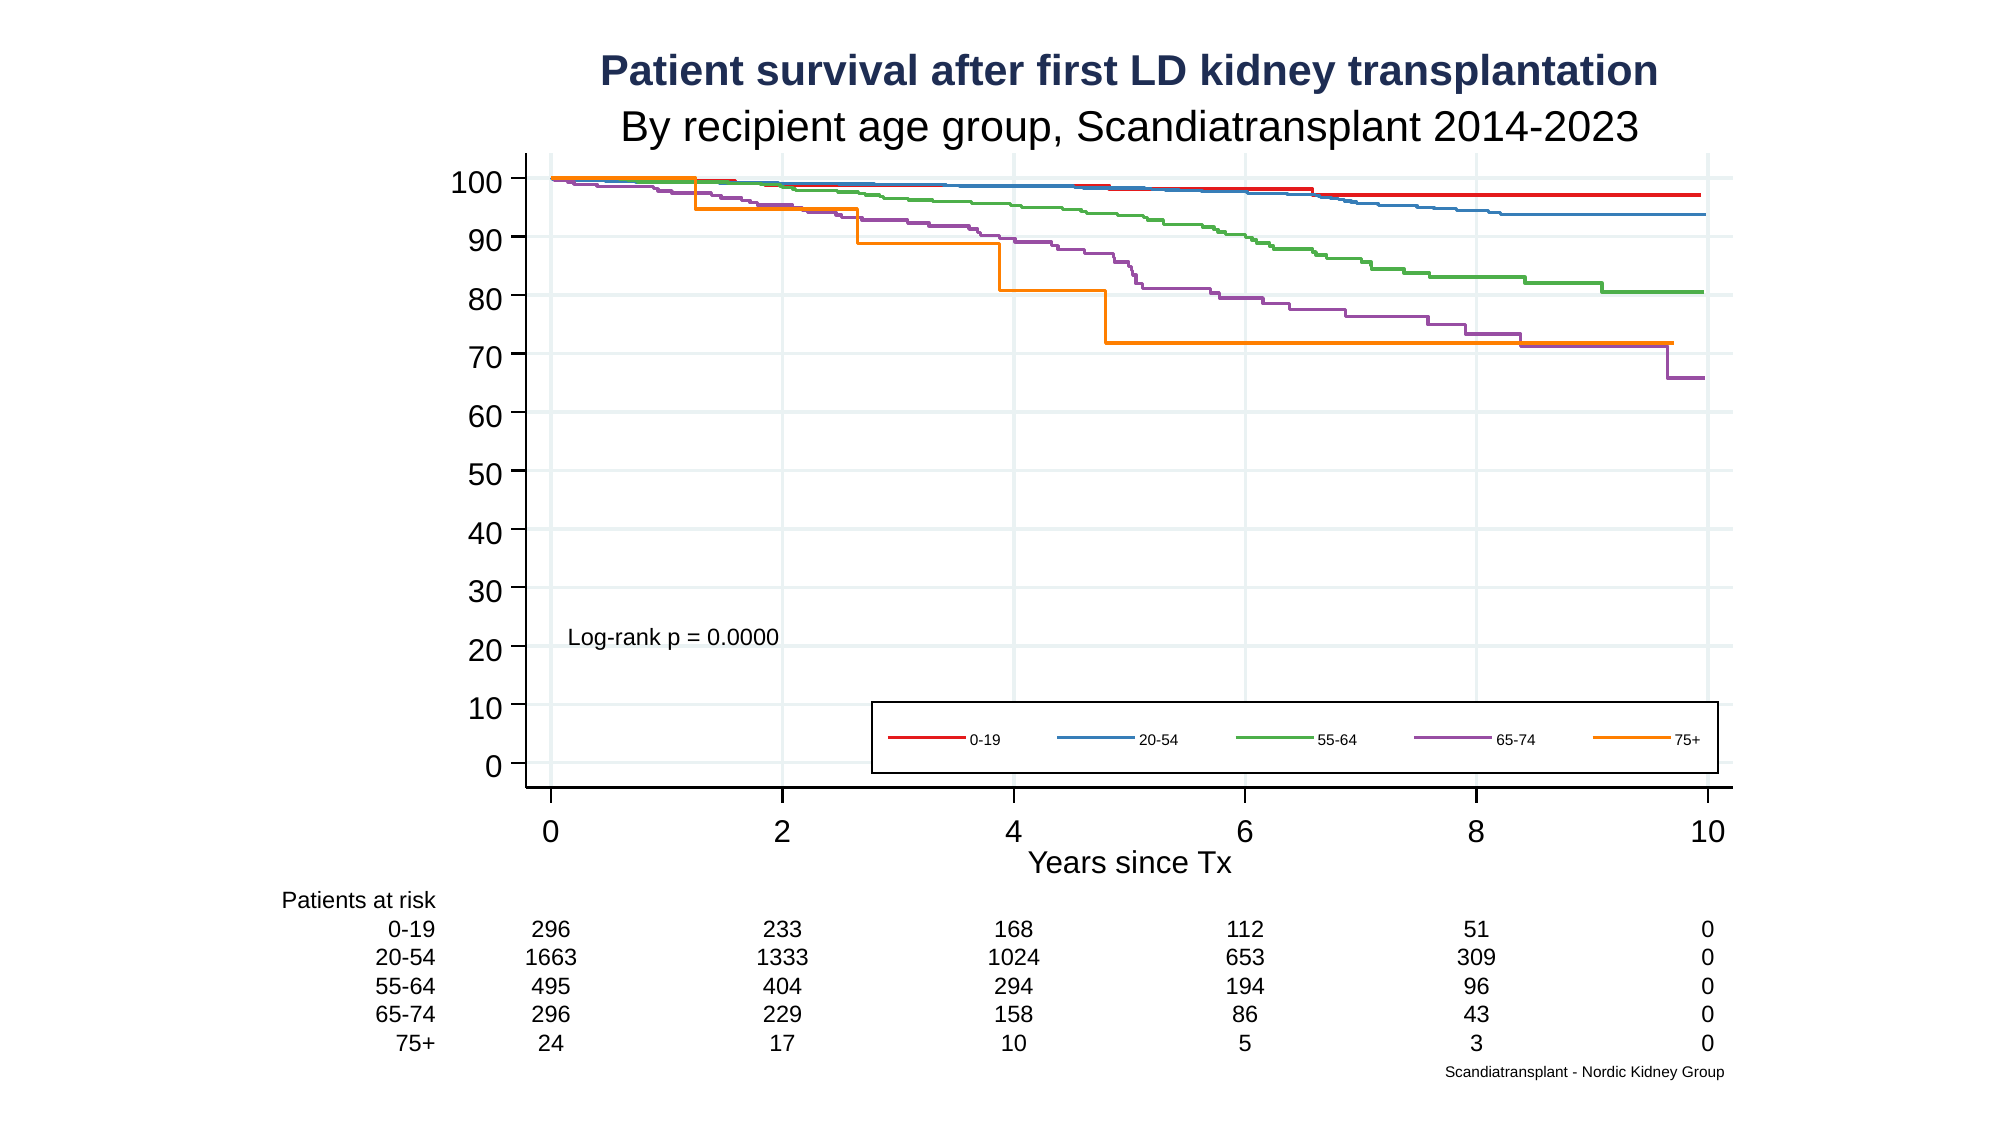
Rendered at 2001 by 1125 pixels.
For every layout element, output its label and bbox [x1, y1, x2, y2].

picture [226, 0, 1772, 1125]
